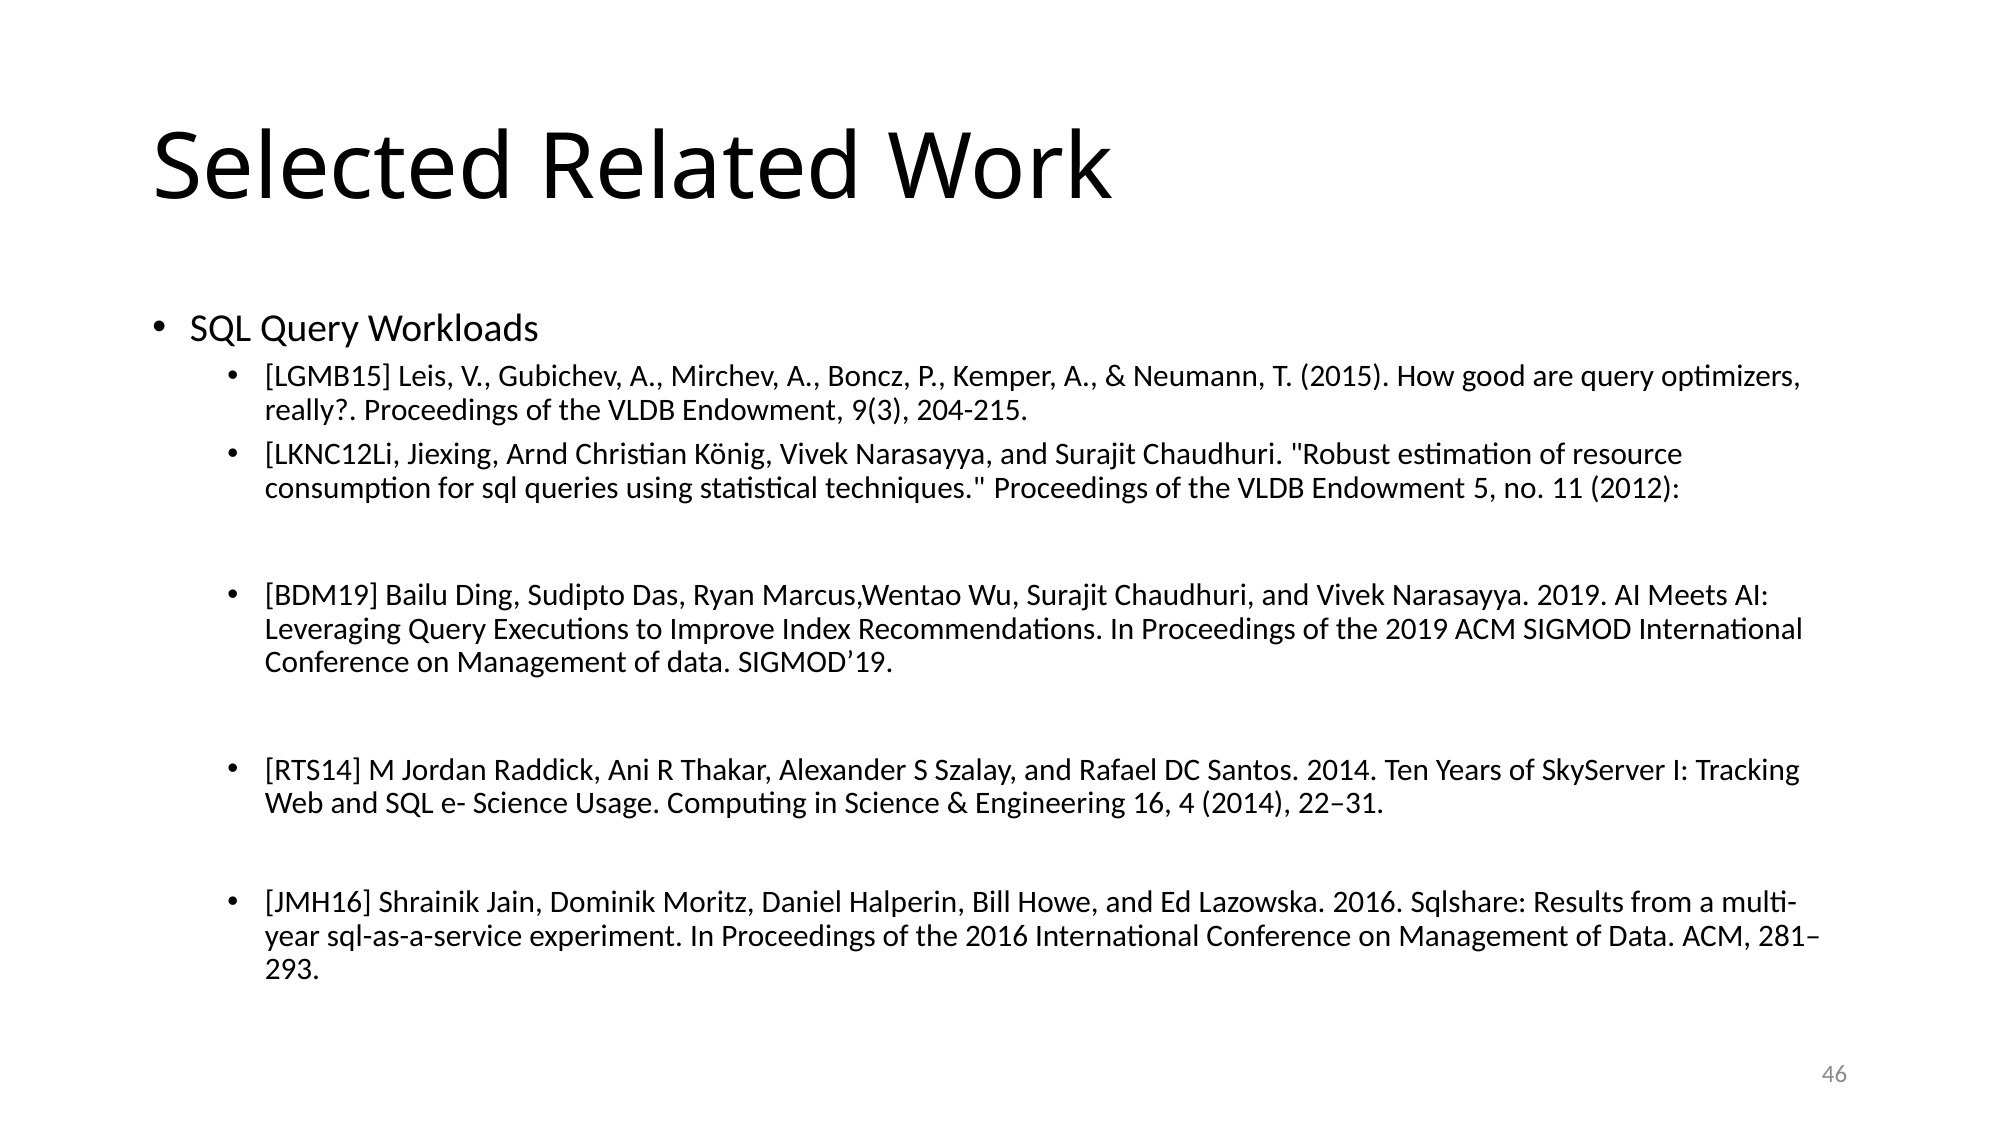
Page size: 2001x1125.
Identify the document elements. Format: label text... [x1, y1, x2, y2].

title Selected Related Work [137, 59, 1863, 278]
list SQL Query Workloads [LGMB15] Leis, V., Gubichev, A., Mirchev, A., Boncz, P., Kemper, A., & Neumann, T. (2015). How good are query optimizers, really?. Proceedings of the VLDB Endowment, 9(3), 204-215. [LKNC12Li, Jiexing, Arnd Christian König, Vivek Narasayya, and Surajit Chaudhuri. "Robust estimation of resource consumption for sql queries using statistical techniques." Proceedings of the VLDB Endowment 5, no. 11 (2012): [BDM19] Bailu Ding, Sudipto Das, Ryan Marcus,Wentao Wu, Surajit Chaudhuri, and Vivek Narasayya. 2019. AI Meets AI: Leveraging Query Executions to Improve Index Recommendations. In Proceedings of the 2019 ACM SIGMOD International Conference on Management of data. SIGMOD’19. [RTS14] M Jordan Raddick, Ani R Thakar, Alexander S Szalay, and Rafael DC Santos. 2014. Ten Years of SkyServer I: Tracking Web and SQL e- Science Usage. Computing in Science & Engineering 16, 4 (2014), 22–31. [JMH16] Shrainik Jain, Dominik Moritz, Daniel Halperin, Bill Howe, and Ed Lazowska. 2016. Sqlshare: Results from a multi-year sql-as-a-service experiment. In Proceedings of the 2016 International Conference on Management of Data. ACM, 281–293. [137, 299, 1863, 1014]
slide_number 46 [1412, 1042, 1863, 1103]
